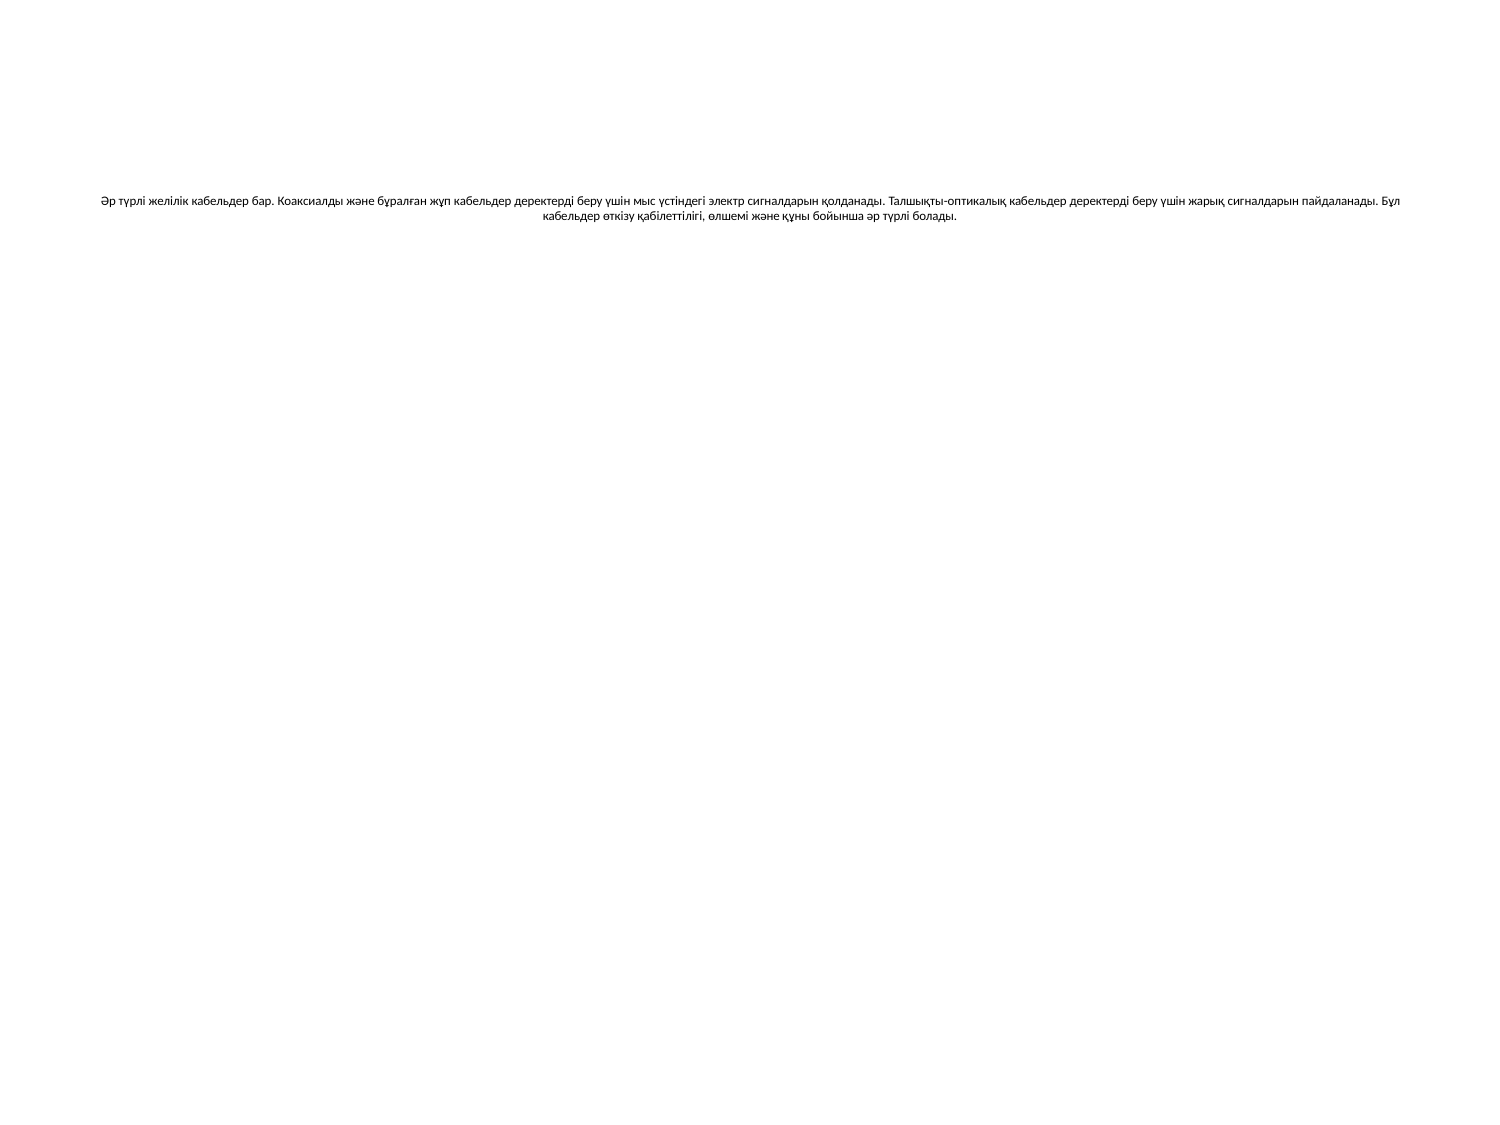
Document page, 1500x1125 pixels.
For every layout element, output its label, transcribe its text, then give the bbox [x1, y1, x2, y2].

title Әр түрлі желілік кабельдер бар. Коаксиалды және бұралған жұп кабельдер деректерді беру үшін мыс үстіндегі электр сигналдарын қолданады. Талшықты-оптикалық кабельдер деректерді беру үшін жарық сигналдарын пайдаланады. Бұл кабельдер өткізу қабілеттілігі, өлшемі және құны бойынша әр түрлі болады. [75, 45, 1425, 233]
